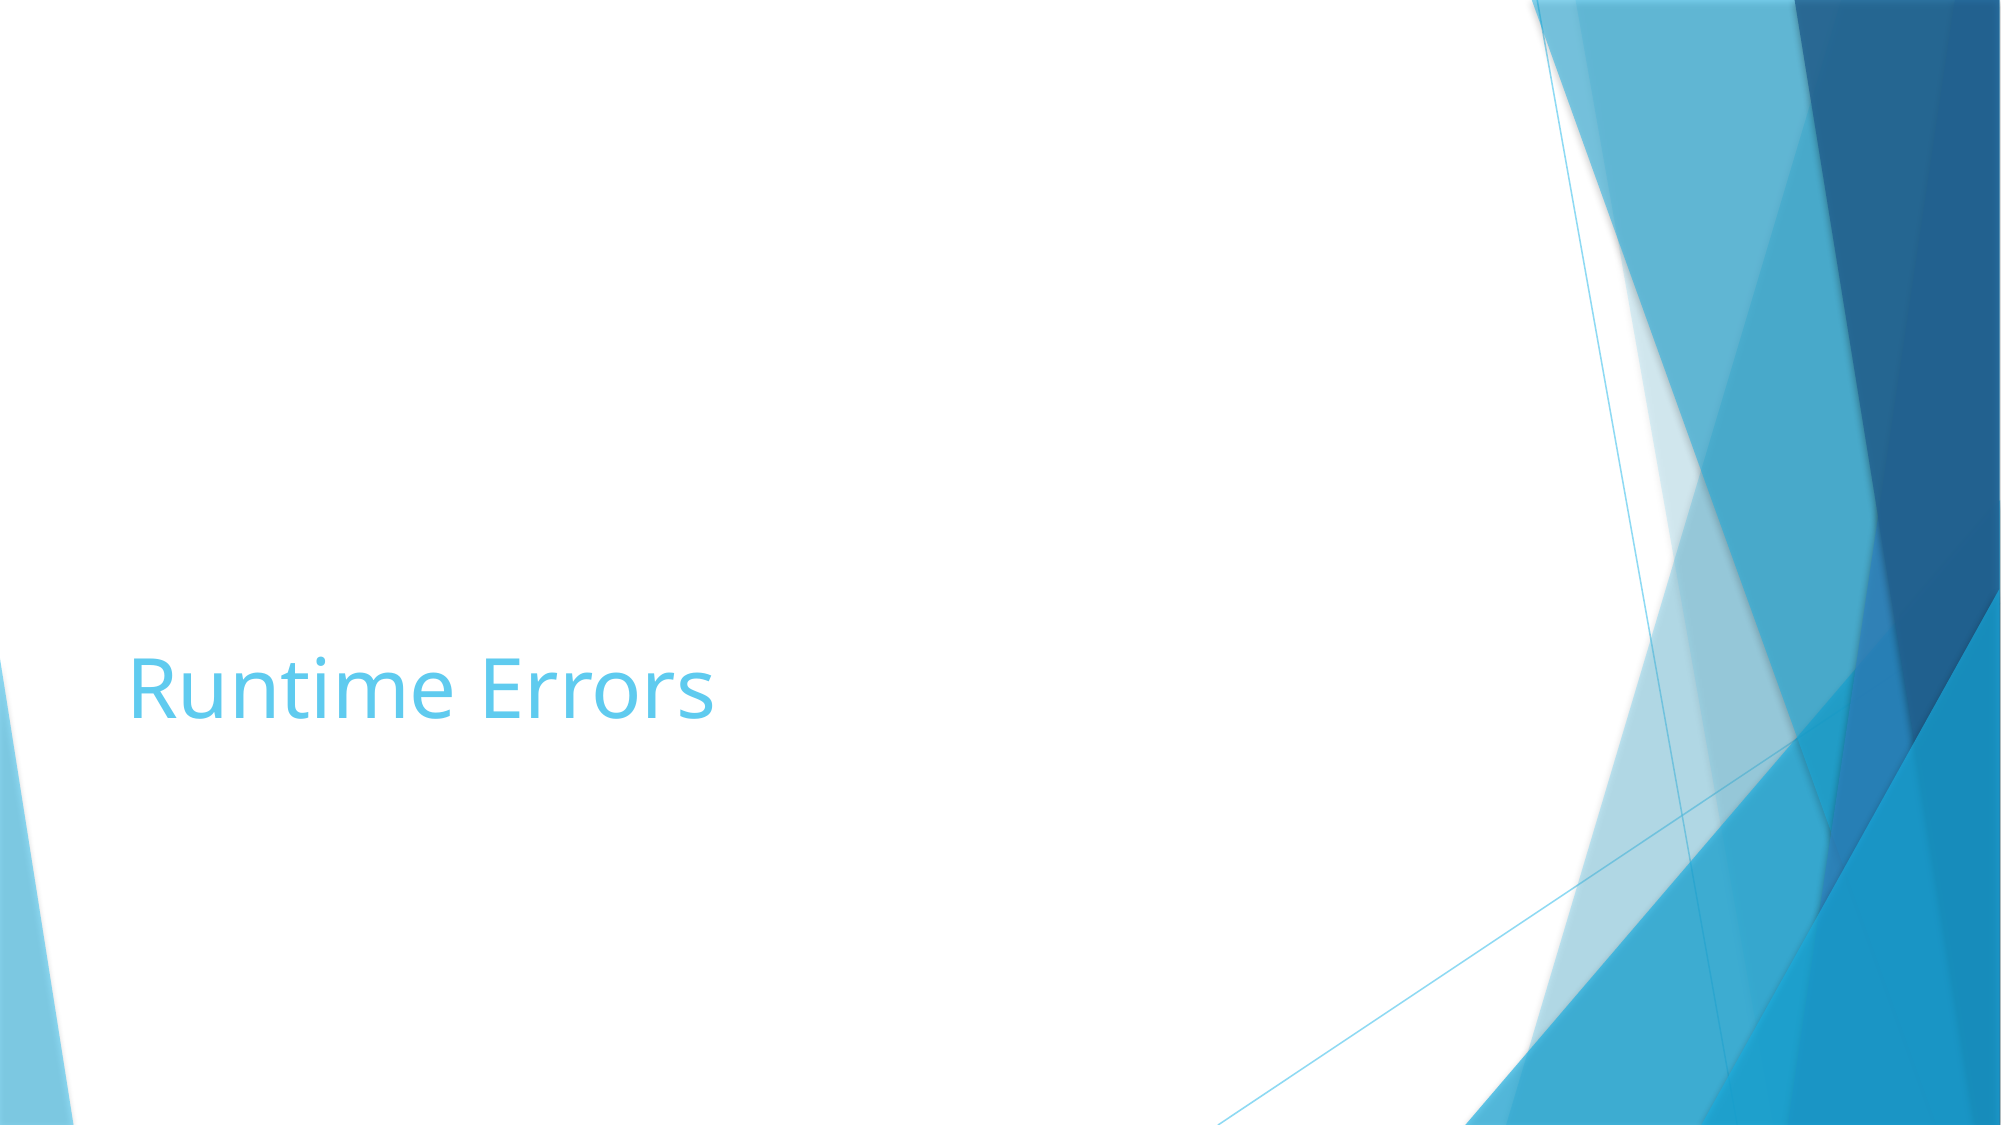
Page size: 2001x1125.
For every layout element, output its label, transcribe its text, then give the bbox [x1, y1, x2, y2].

title Runtime Errors [111, 443, 1522, 743]
